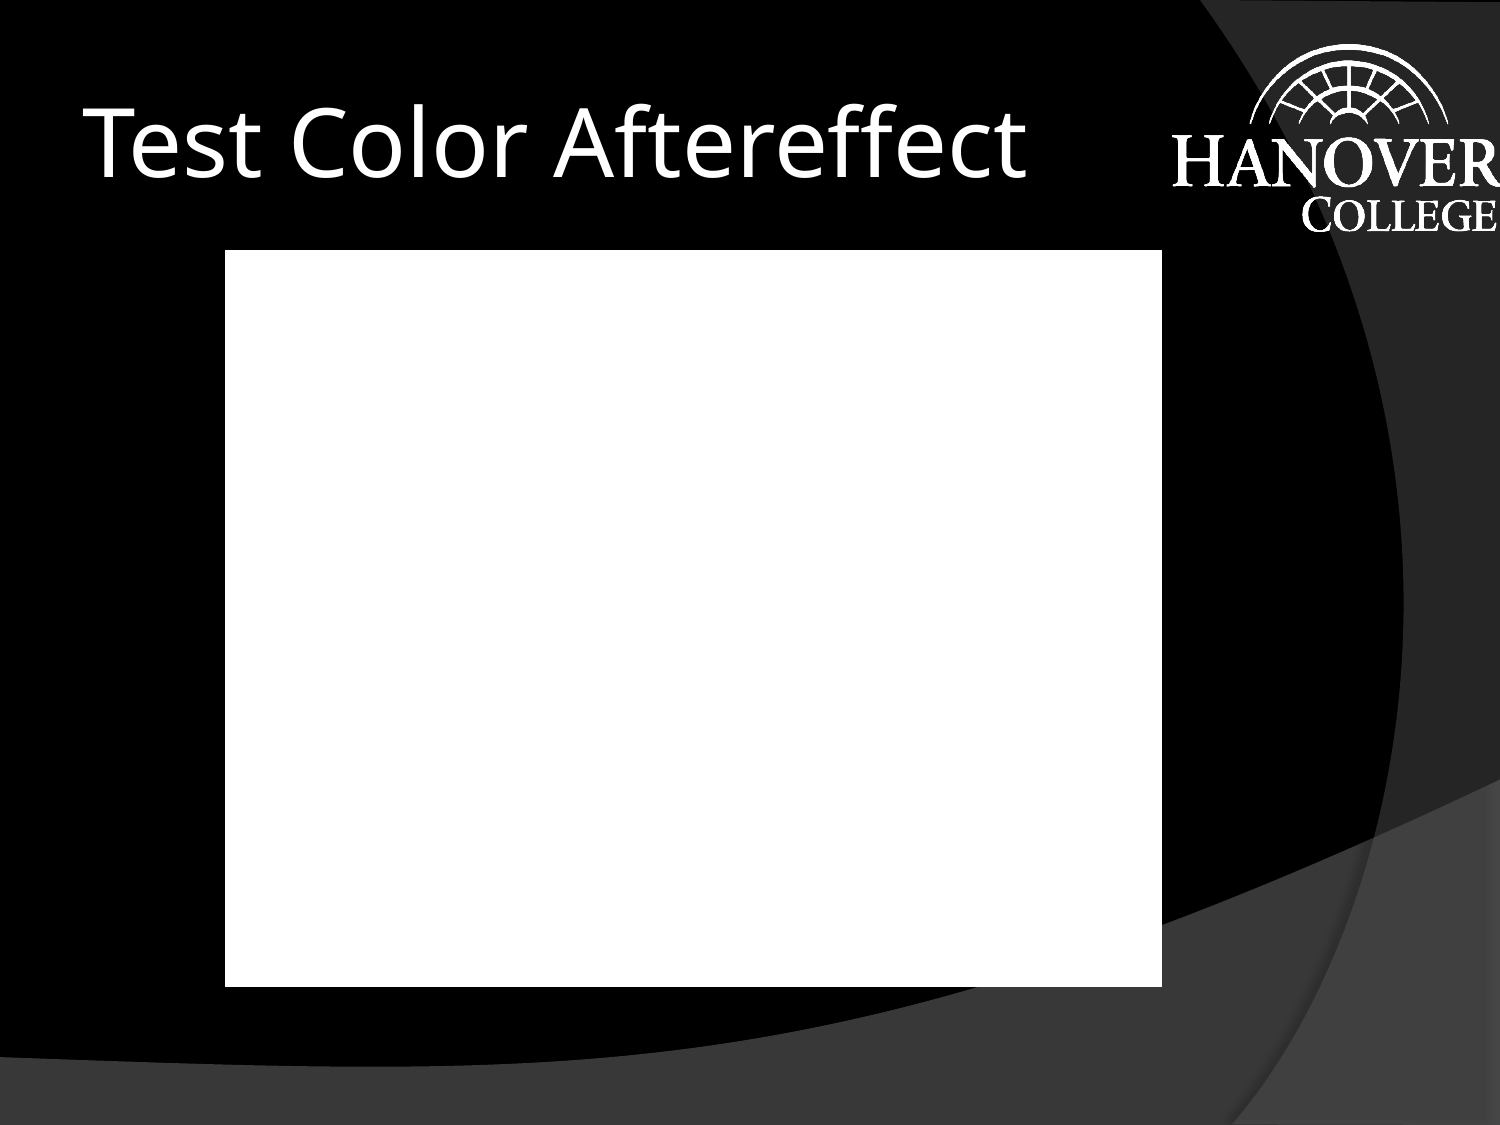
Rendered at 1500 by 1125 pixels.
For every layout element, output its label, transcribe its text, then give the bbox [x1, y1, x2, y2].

text_box [226, 251, 1162, 987]
picture [1172, 44, 1500, 232]
title Test Color Aftereffect [75, 45, 1173, 233]
